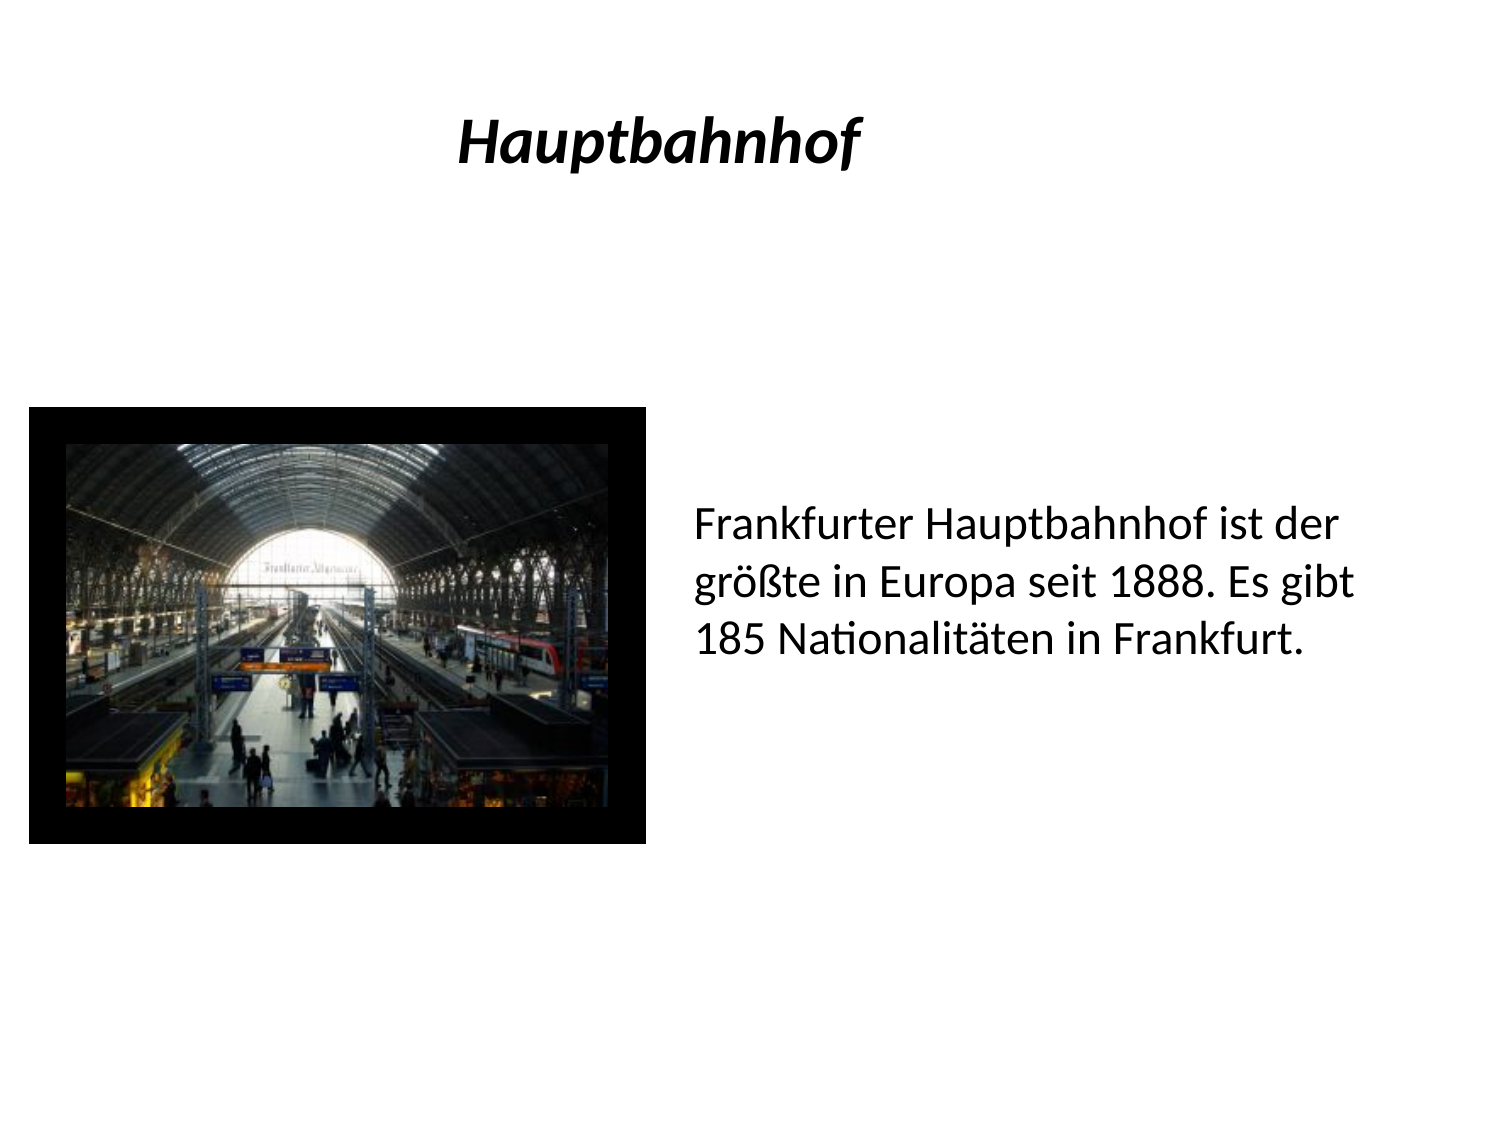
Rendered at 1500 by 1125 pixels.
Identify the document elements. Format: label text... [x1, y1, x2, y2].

text_box Hauptbahnhof [442, 89, 1034, 185]
text_box Frankfurter Hauptbahnhof ist der größte in Europa seit 1888. Es gibt 185 Nationalitäten in Frankfurt. [679, 484, 1430, 672]
picture [66, 444, 609, 808]
